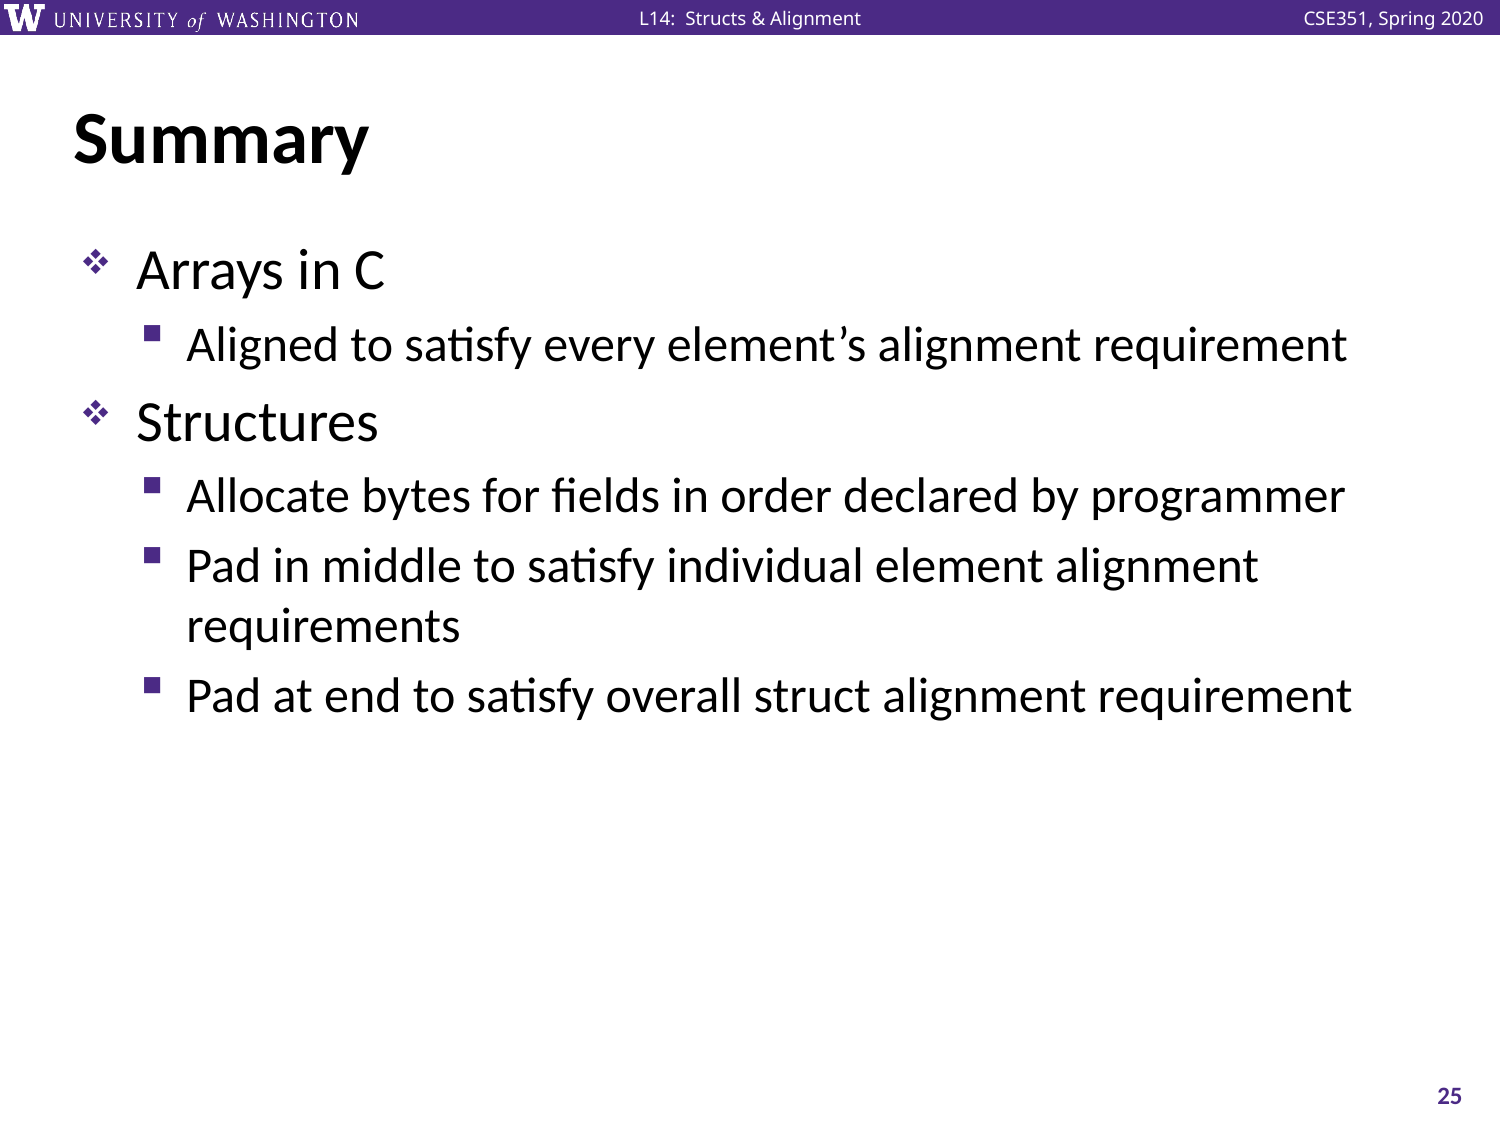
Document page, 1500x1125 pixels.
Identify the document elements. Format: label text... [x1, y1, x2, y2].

picture [4, 4, 358, 32]
title Summary [58, 71, 1438, 197]
slide_number 25 [1400, 1065, 1500, 1125]
list Arrays in C Aligned to satisfy every element’s alignment requirement Structures Allocate bytes for fields in order declared by programmer Pad in middle to satisfy individual element alignment requirements Pad at end to satisfy overall struct alignment requirement [64, 223, 1438, 1040]
